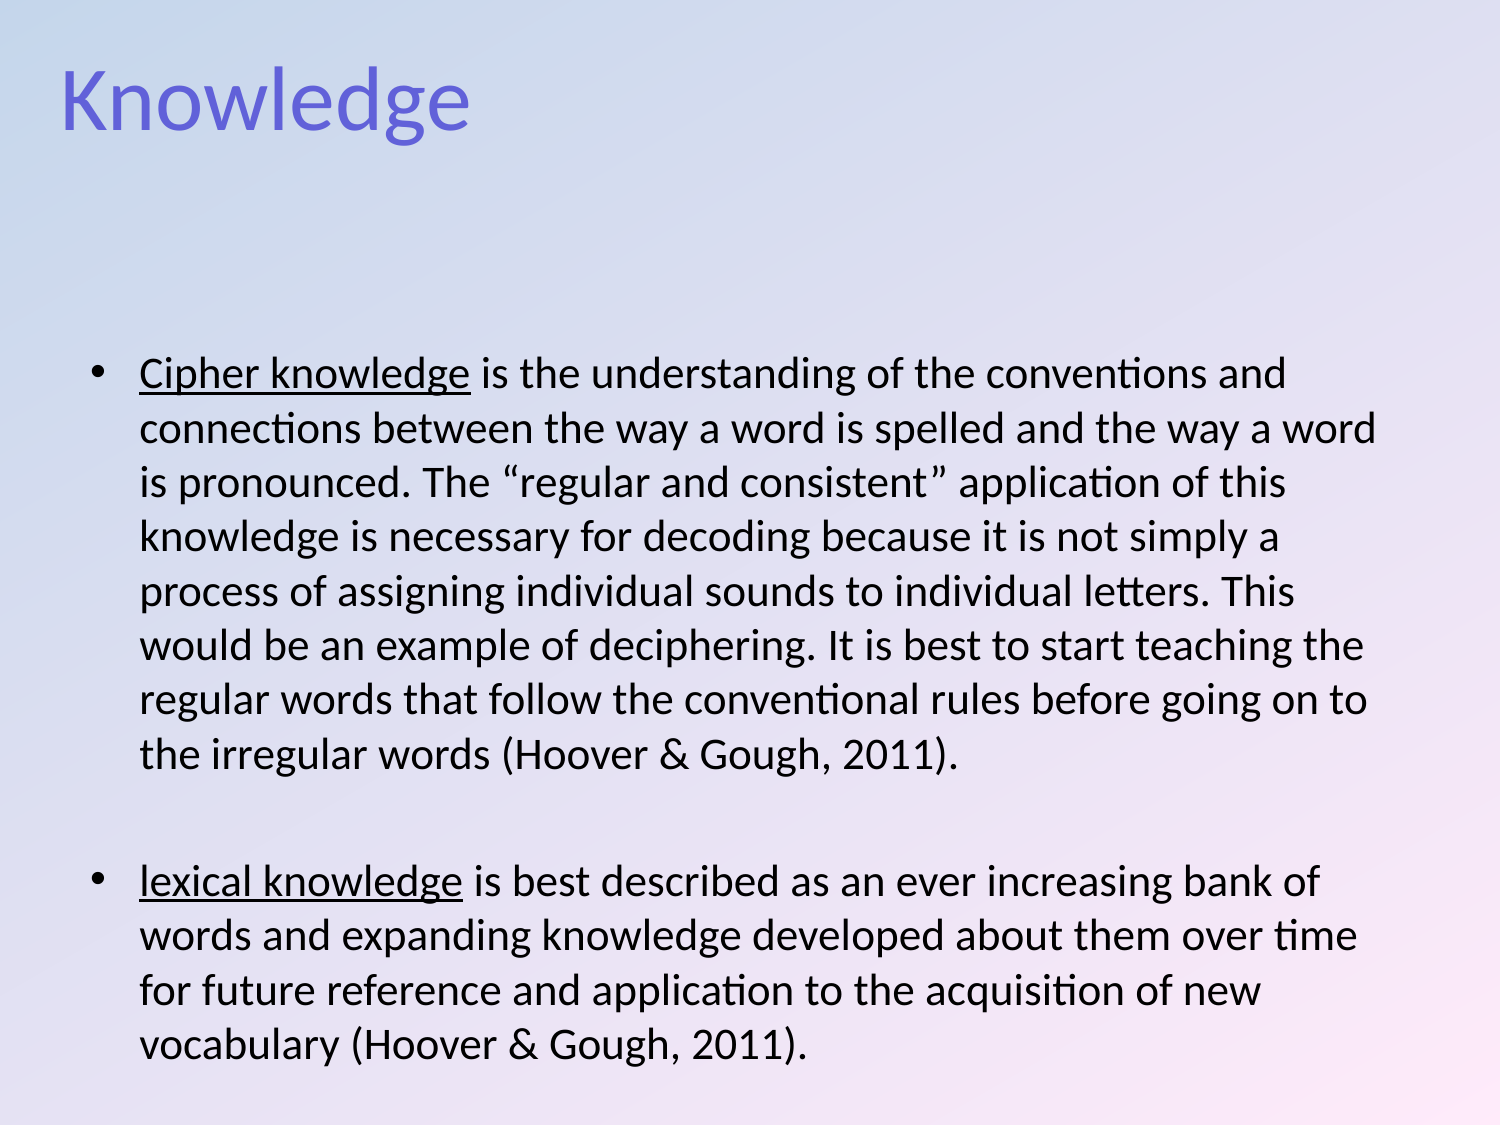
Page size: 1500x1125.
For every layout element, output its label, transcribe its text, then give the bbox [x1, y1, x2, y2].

list Cipher knowledge is the understanding of the conventions and connections between the way a word is spelled and the way a word is pronounced. The “regular and consistent” application of this knowledge is necessary for decoding because it is not simply a process of assigning individual sounds to individual letters. This would be an example of deciphering. It is best to start teaching the regular words that follow the conventional rules before going on to the irregular words (Hoover & Gough, 2011). lexical knowledge is best described as an ever increasing bank of words and expanding knowledge developed about them over time for future reference and application to the acquisition of new vocabulary (Hoover & Gough, 2011). [75, 335, 1425, 1079]
title Knowledge [0, 0, 942, 188]
